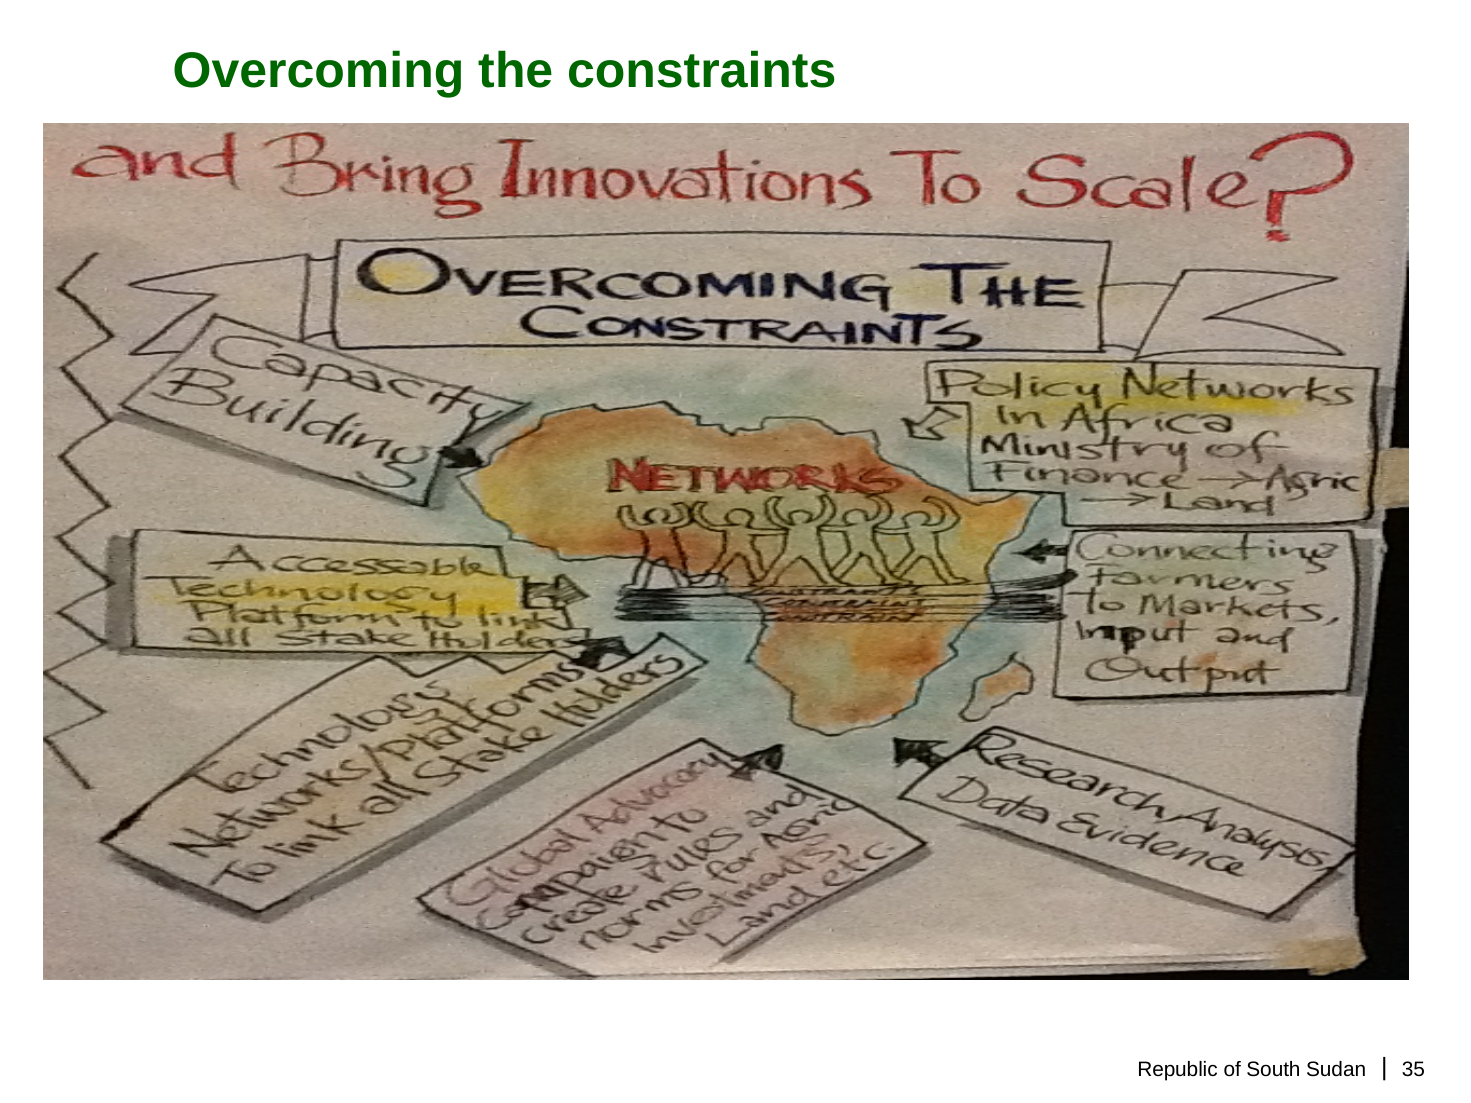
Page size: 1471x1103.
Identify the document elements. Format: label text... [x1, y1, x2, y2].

picture [43, 122, 1410, 980]
title Overcoming the constraints [172, 37, 1030, 99]
